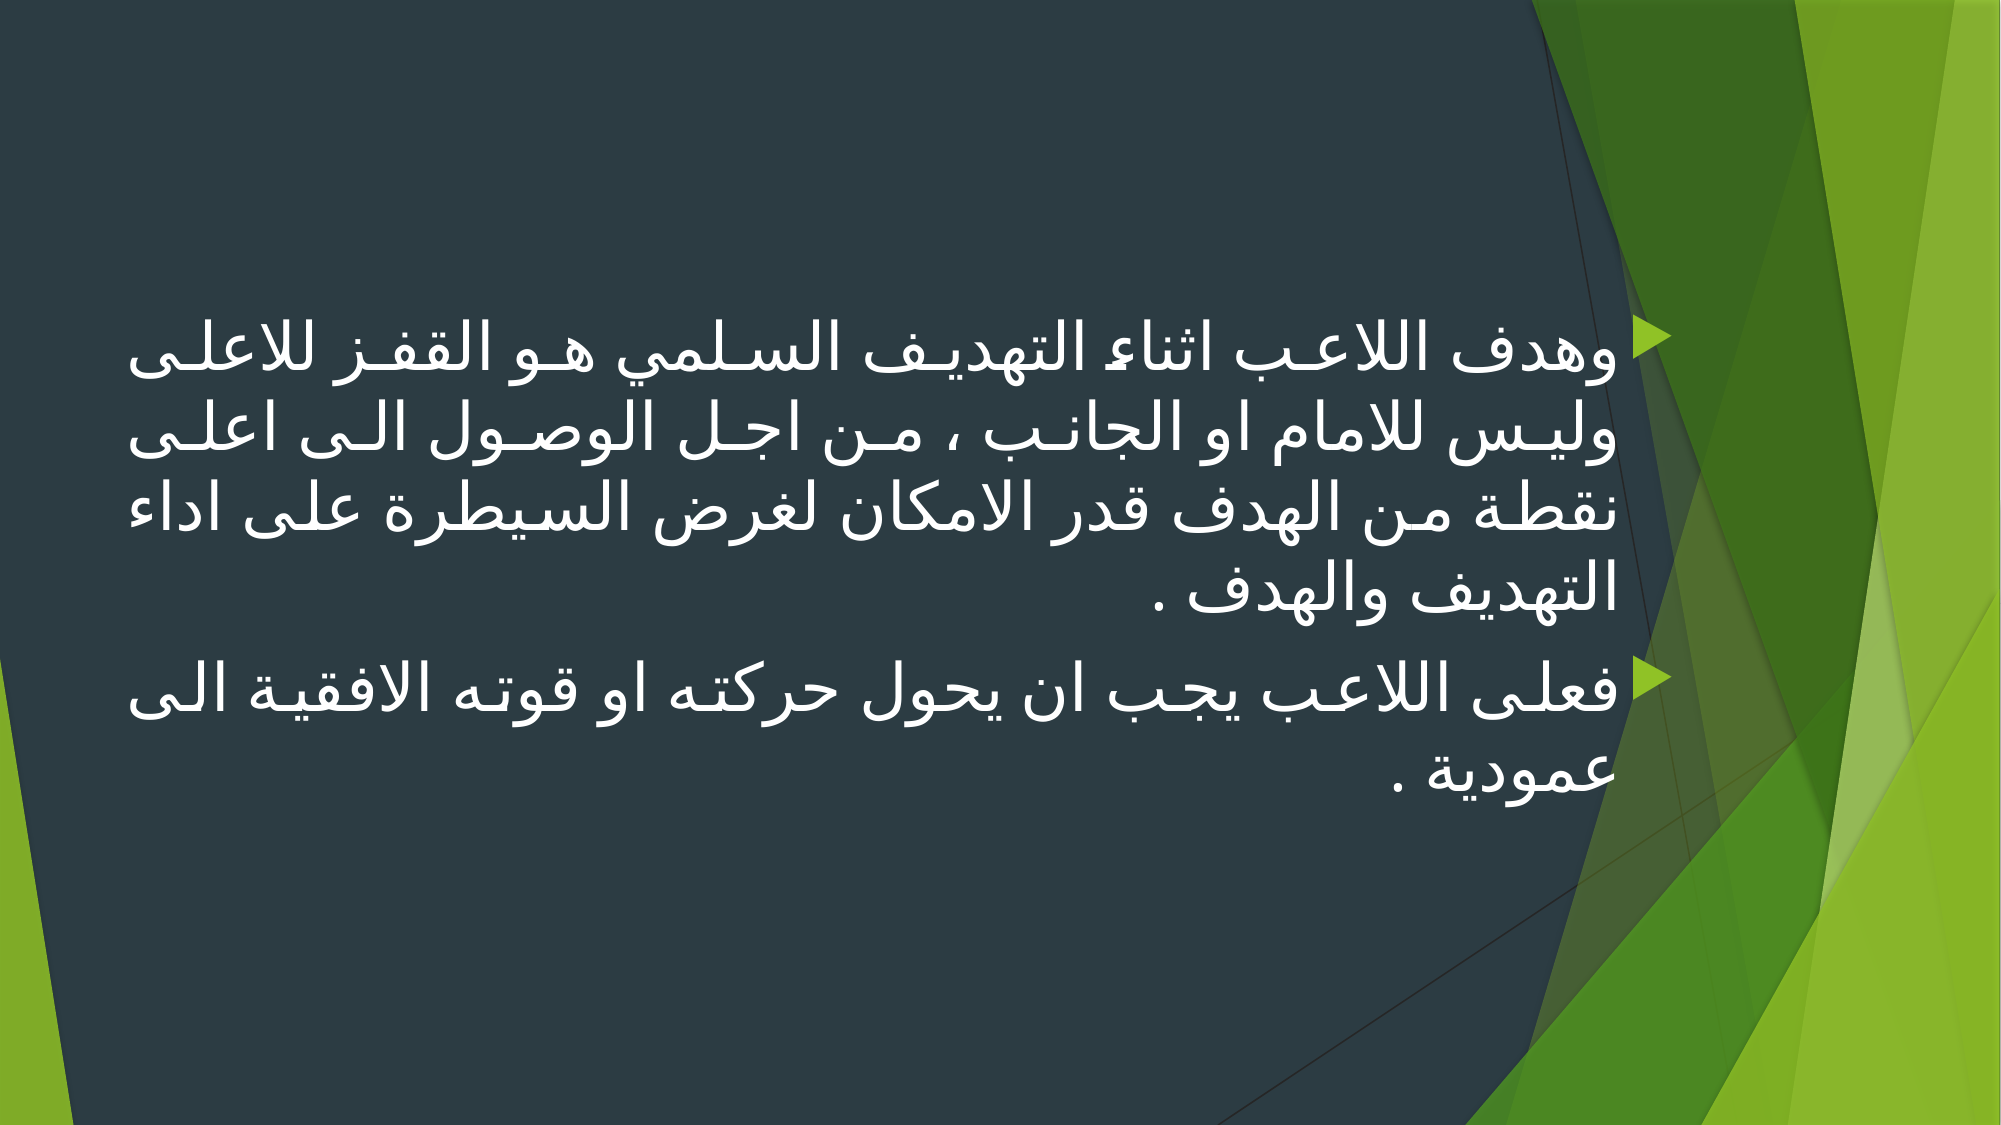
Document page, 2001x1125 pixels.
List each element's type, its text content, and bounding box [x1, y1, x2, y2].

list وهدف اللاعب اثناء التهديف السلمي هو القفز للاعلى وليس للامام او الجانب ، من اجل الوصول الى اعلى نقطة من الهدف قدر الامكان لغرض السيطرة على اداء التهديف والهدف . فعلى اللاعب يجب ان يحول حركته او قوته الافقية الى عمودية . [111, 296, 1693, 991]
